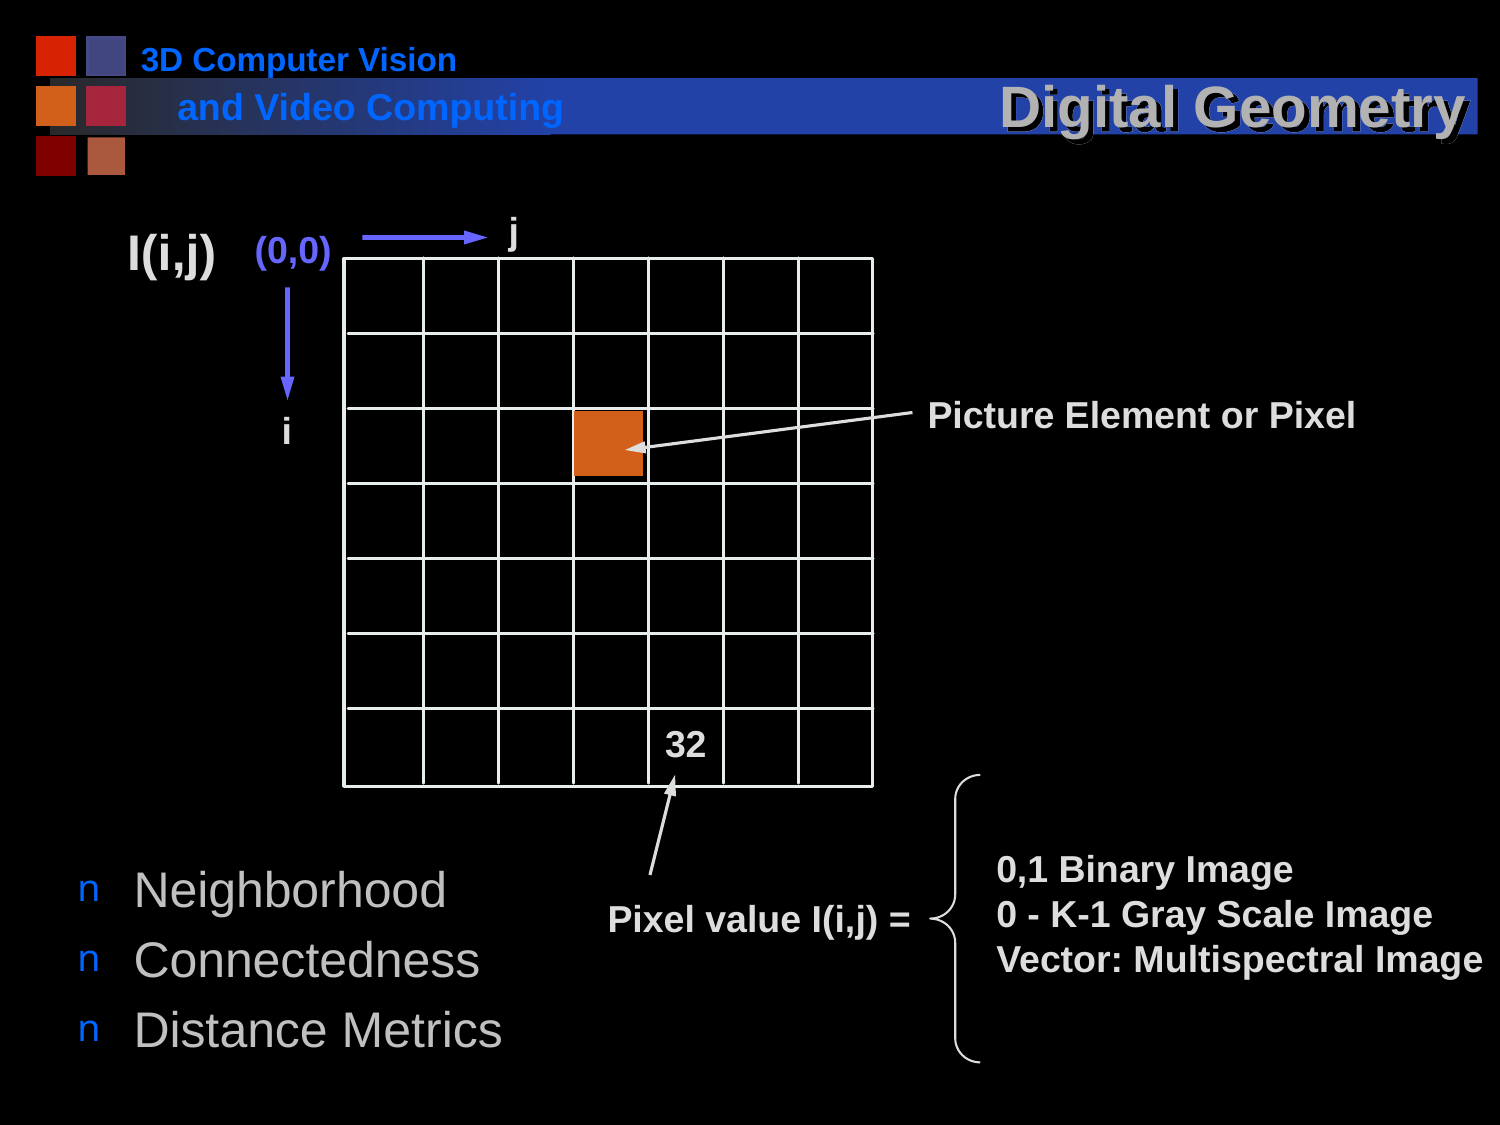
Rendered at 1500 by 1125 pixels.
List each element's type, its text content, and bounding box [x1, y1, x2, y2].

text_box 0,1 Binary Image 0 - K-1 Gray Scale Image Vector: Multispectral Image [986, 837, 1499, 988]
list Neighborhood Connectedness Distance Metrics [61, 849, 595, 1076]
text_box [592, 774, 981, 1063]
text_box i [266, 399, 308, 460]
picture [337, 249, 882, 795]
text_box I(i,j) [112, 212, 232, 288]
text_box [281, 287, 294, 400]
text_box Picture Element or Pixel [912, 383, 1372, 443]
text_box (0,0) [239, 218, 347, 279]
text_box j [493, 199, 535, 248]
title Digital Geometry [974, 46, 1492, 148]
text_box [362, 231, 488, 244]
